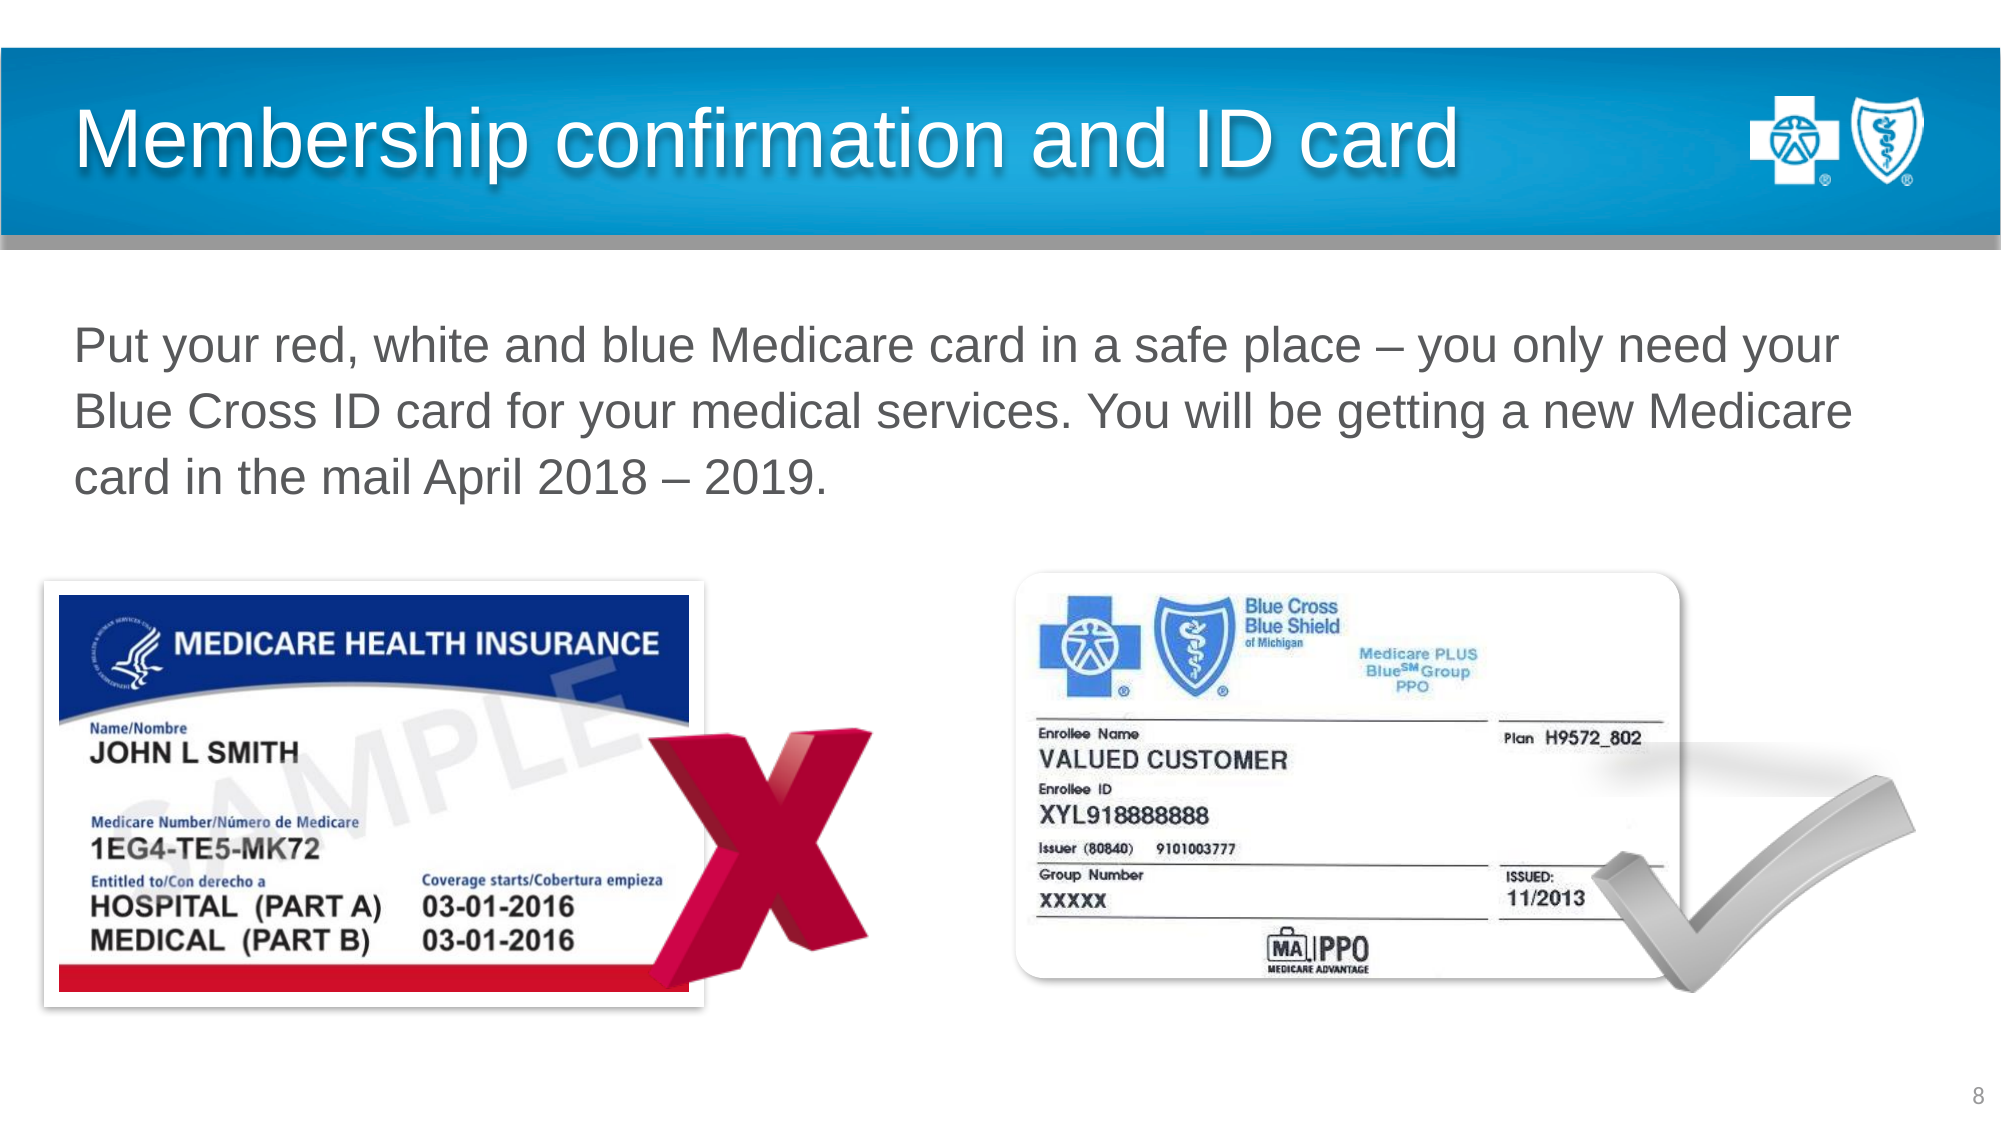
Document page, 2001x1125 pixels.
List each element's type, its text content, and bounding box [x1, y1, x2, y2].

picture [1591, 775, 1916, 993]
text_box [1004, 572, 1689, 979]
list Put your red, white and blue Medicare card in a safe place – you only need your Blue Cross ID card for your medical services. You will be getting a new Medicare card in the mail April 2018 – 2019. [58, 299, 1939, 1014]
picture [58, 595, 936, 1028]
slide_number 8 [1550, 1065, 2000, 1125]
title Membership confirmation and ID card [58, 47, 1939, 235]
